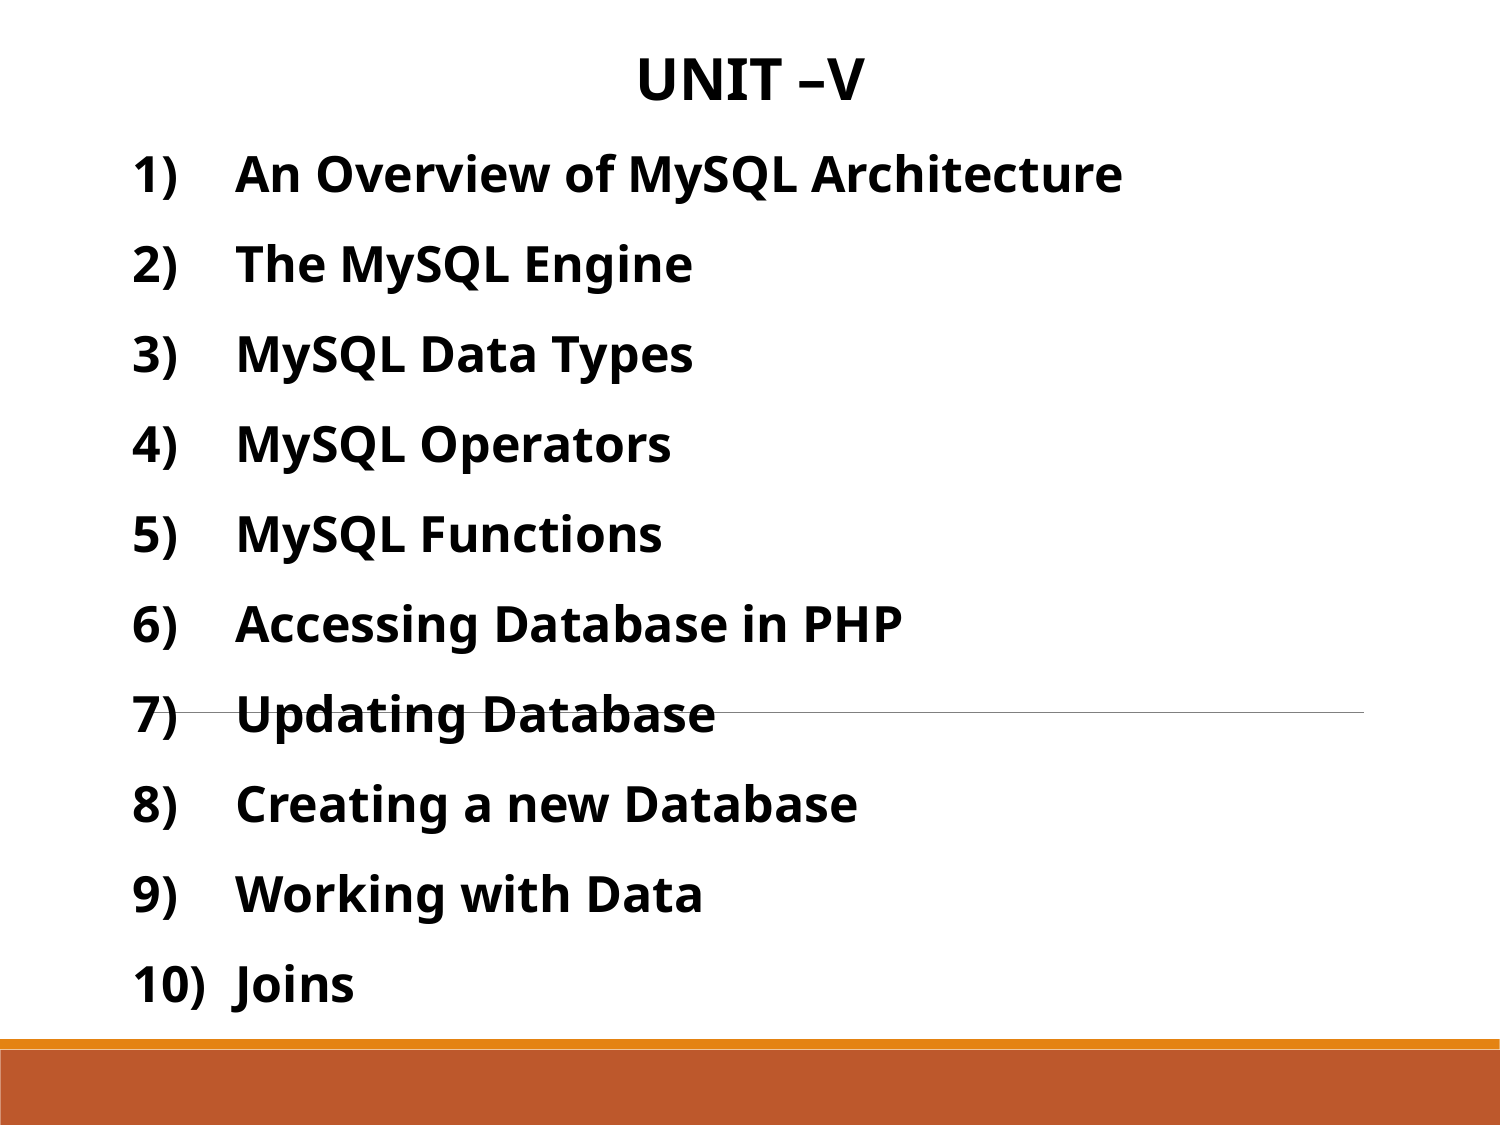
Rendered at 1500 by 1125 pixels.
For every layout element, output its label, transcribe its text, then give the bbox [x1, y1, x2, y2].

text_box UNIT –V An Overview of MySQL Architecture The MySQL Engine MySQL Data Types MySQL Operators MySQL Functions Accessing Database in PHP Updating Database Creating a new Database Working with Data Joins [58, 35, 1442, 1020]
